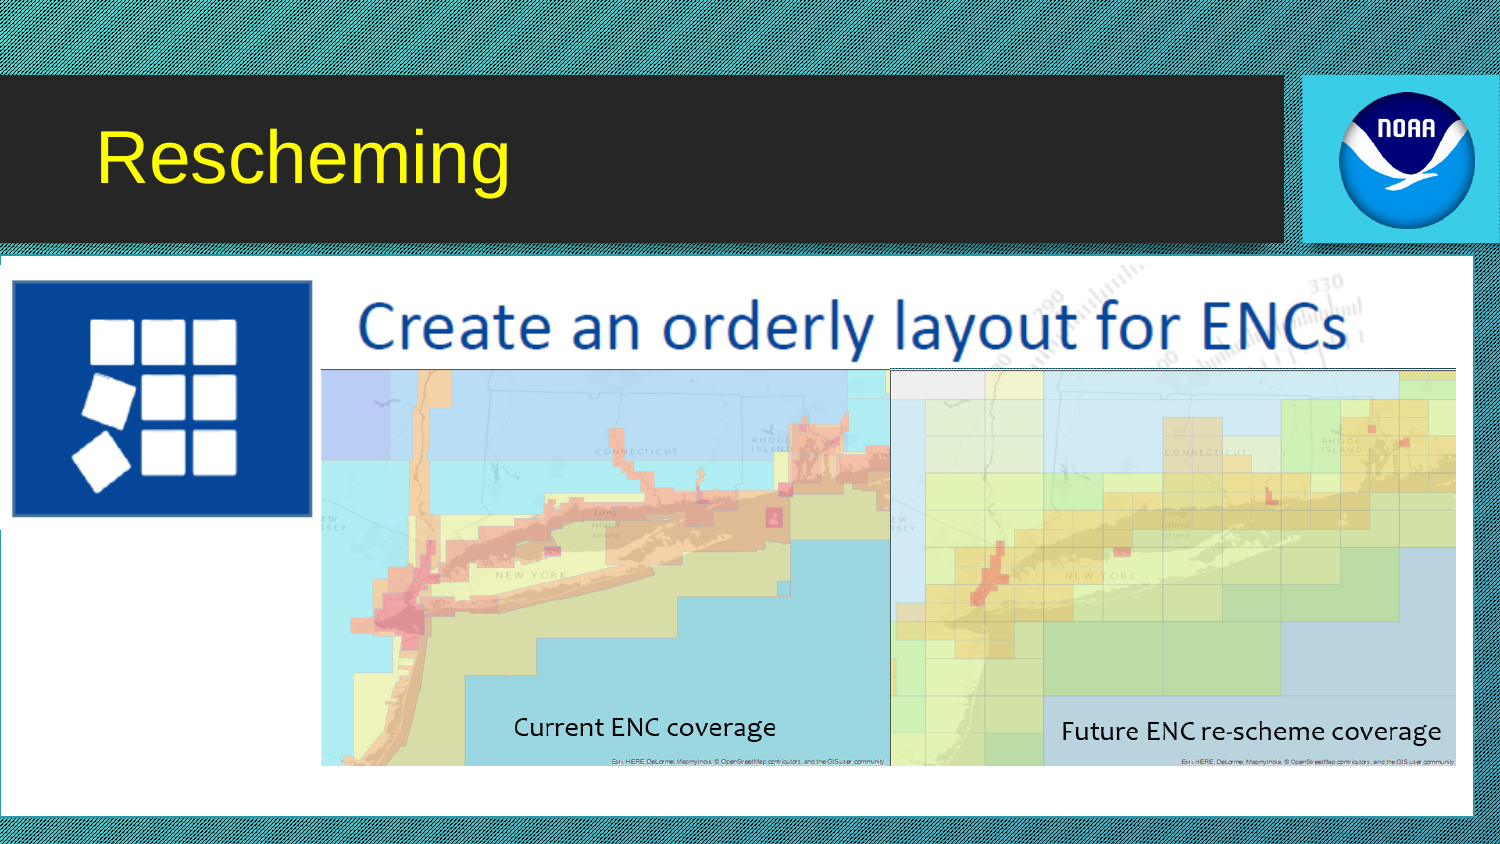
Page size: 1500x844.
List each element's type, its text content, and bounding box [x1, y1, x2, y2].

picture [0, 0, 1500, 844]
picture [1339, 92, 1475, 229]
title Rescheming [83, 92, 1267, 226]
picture [0, 265, 1456, 766]
text_box [0, 254, 1475, 818]
